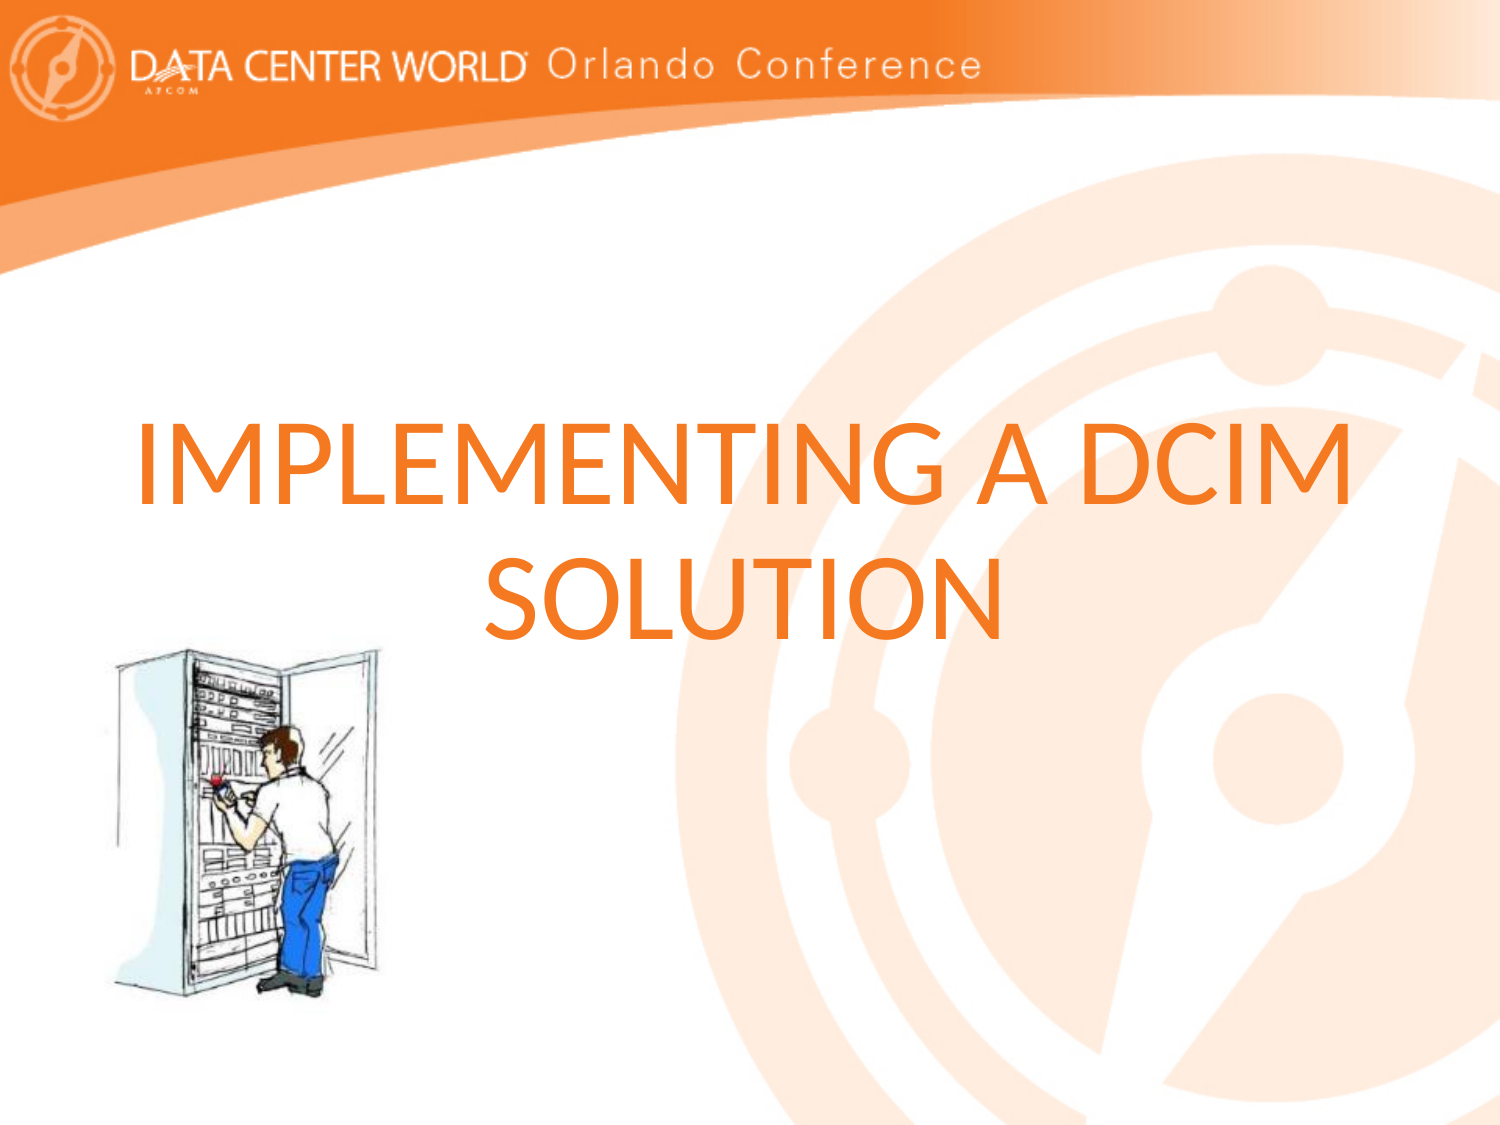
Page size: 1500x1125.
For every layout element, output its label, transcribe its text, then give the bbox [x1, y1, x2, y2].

picture [0, 0, 1500, 1125]
title IMPLEMENTING A DCIM SOLUTION [104, 262, 1388, 802]
